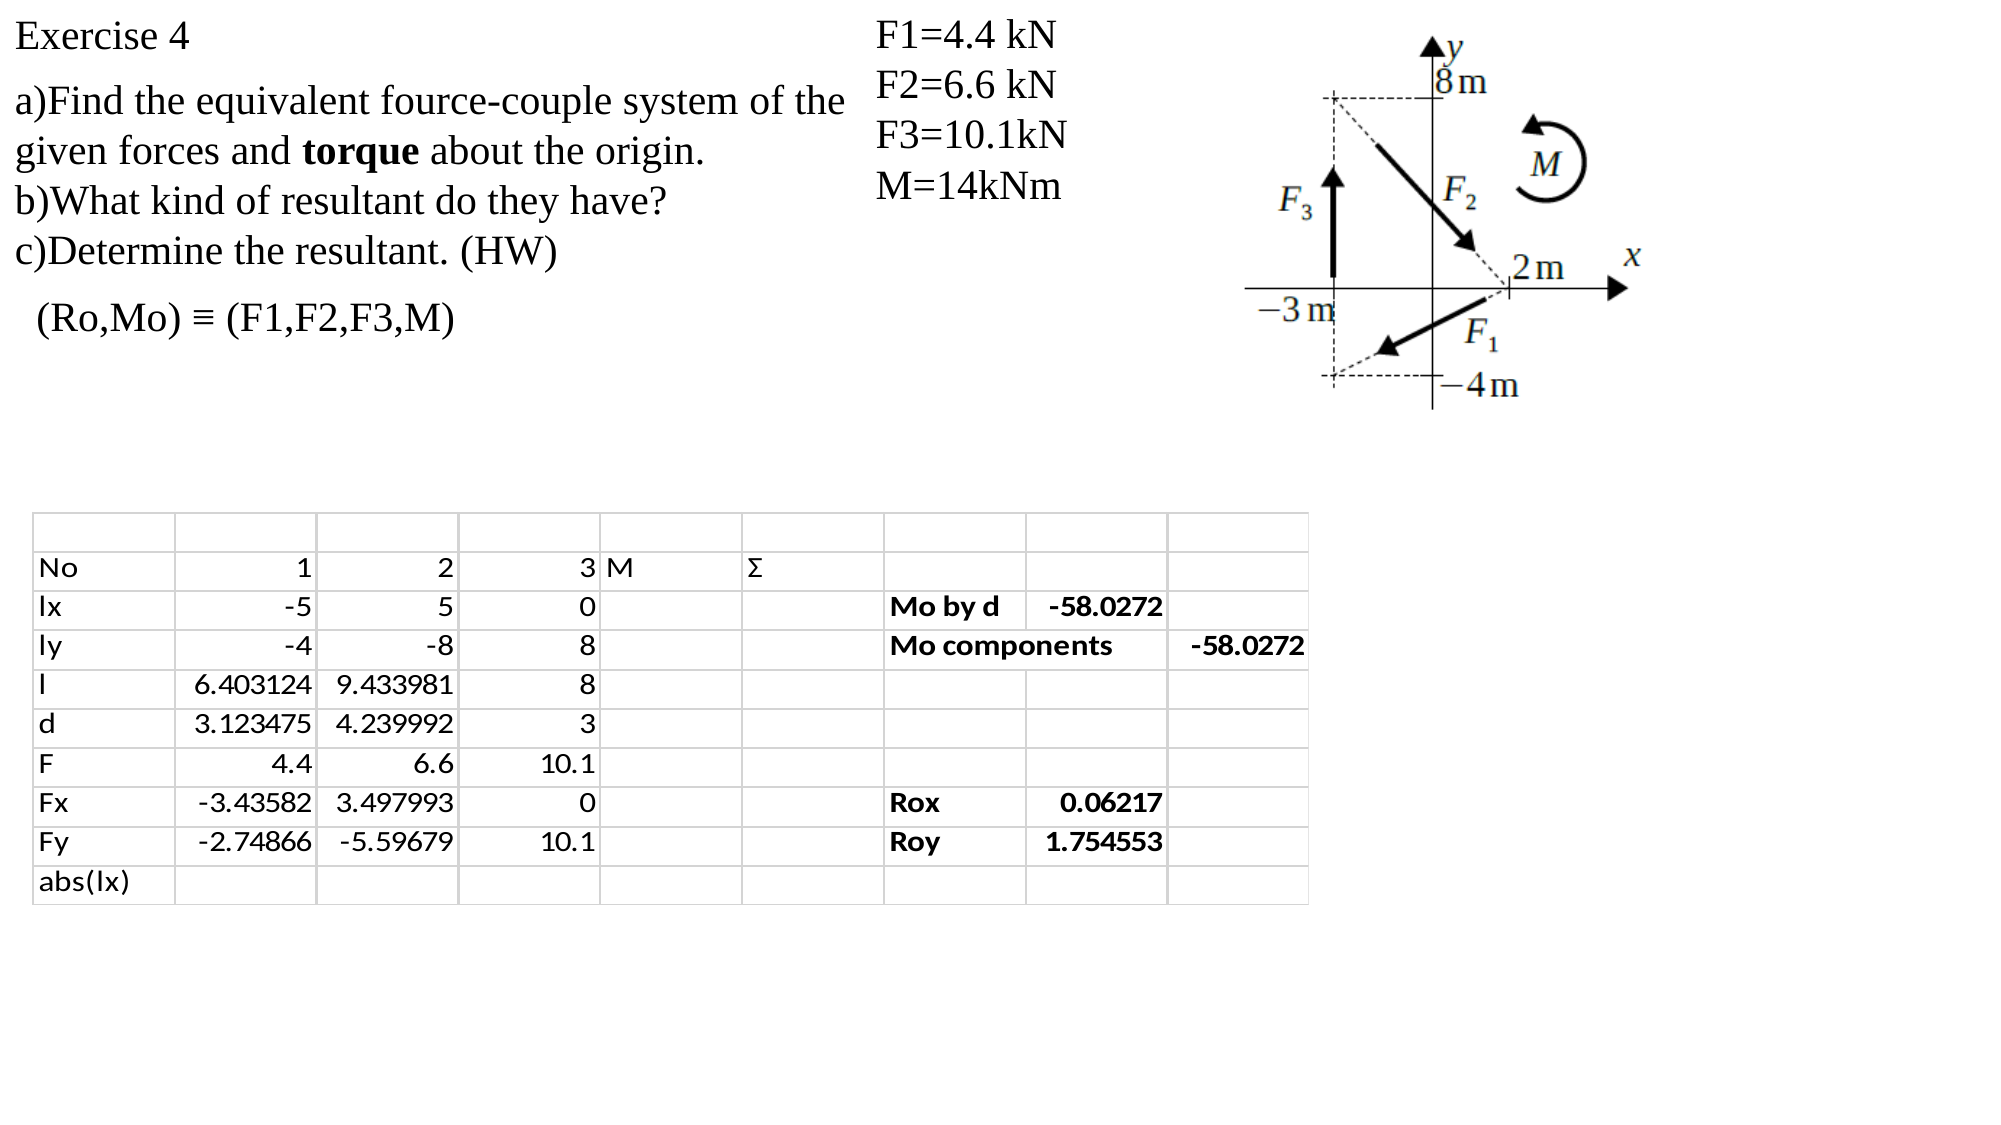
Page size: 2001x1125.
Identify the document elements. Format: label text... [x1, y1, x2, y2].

text_box F1=4.4 kN F2=6.6 kN F3=10.1kN M=14kNm [860, 0, 1085, 215]
text_box Exercise 4 [0, 0, 635, 65]
picture [1229, 0, 1693, 484]
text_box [31, 511, 1311, 907]
text_box a)Find the equivalent fource-couple system of the given forces and torque about the origin. b)What kind of resultant do they have? c)Determine the resultant. (HW) [0, 65, 1085, 281]
text_box (Ro,Mo) ≡ (F1,F2,F3,M) [21, 282, 1022, 348]
